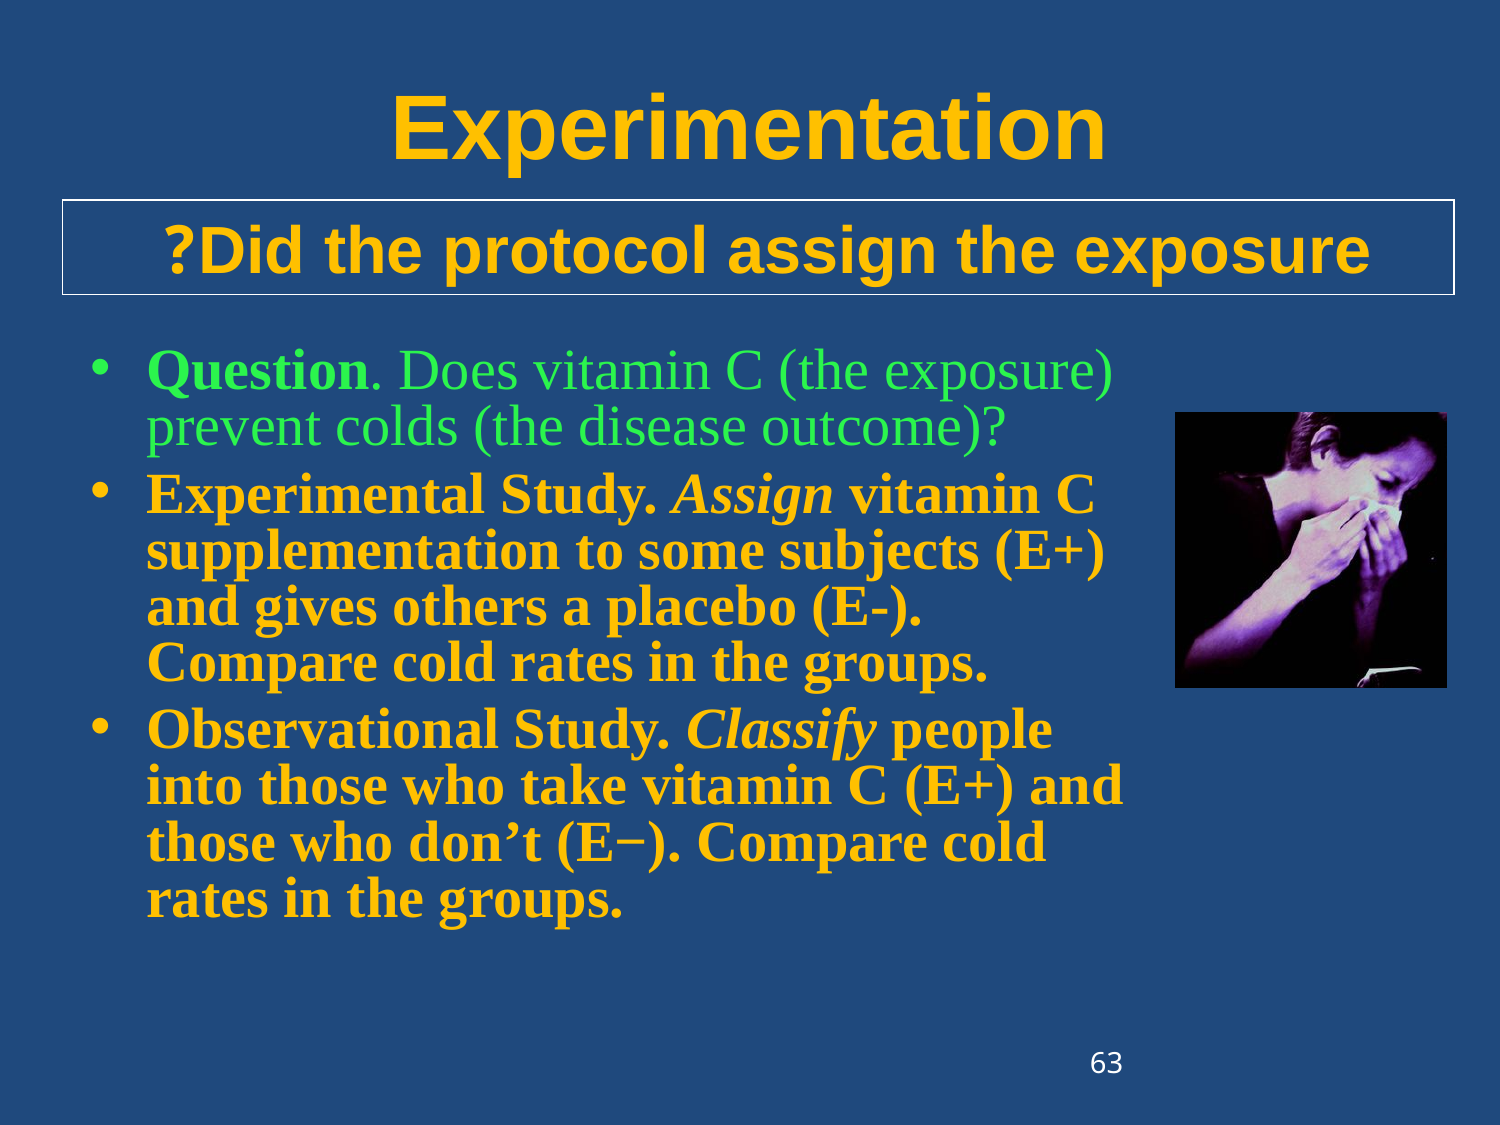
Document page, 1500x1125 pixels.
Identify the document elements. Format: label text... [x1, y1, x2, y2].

list Question. Does vitamin C (the exposure) prevent colds (the disease outcome)? Experimental Study. Assign vitamin C supplementation to some subjects (E+) and gives others a placebo (E-). Compare cold rates in the groups. Observational Study. Classify people into those who take vitamin C (E+) and those who don’t (E−). Compare cold rates in the groups. [75, 337, 1175, 1038]
title Experimentation [75, 45, 1425, 199]
picture [1174, 412, 1447, 688]
slide_number 63 [1074, 1025, 1425, 1104]
text_box Did the protocol assign the exposure? [62, 199, 1455, 295]
